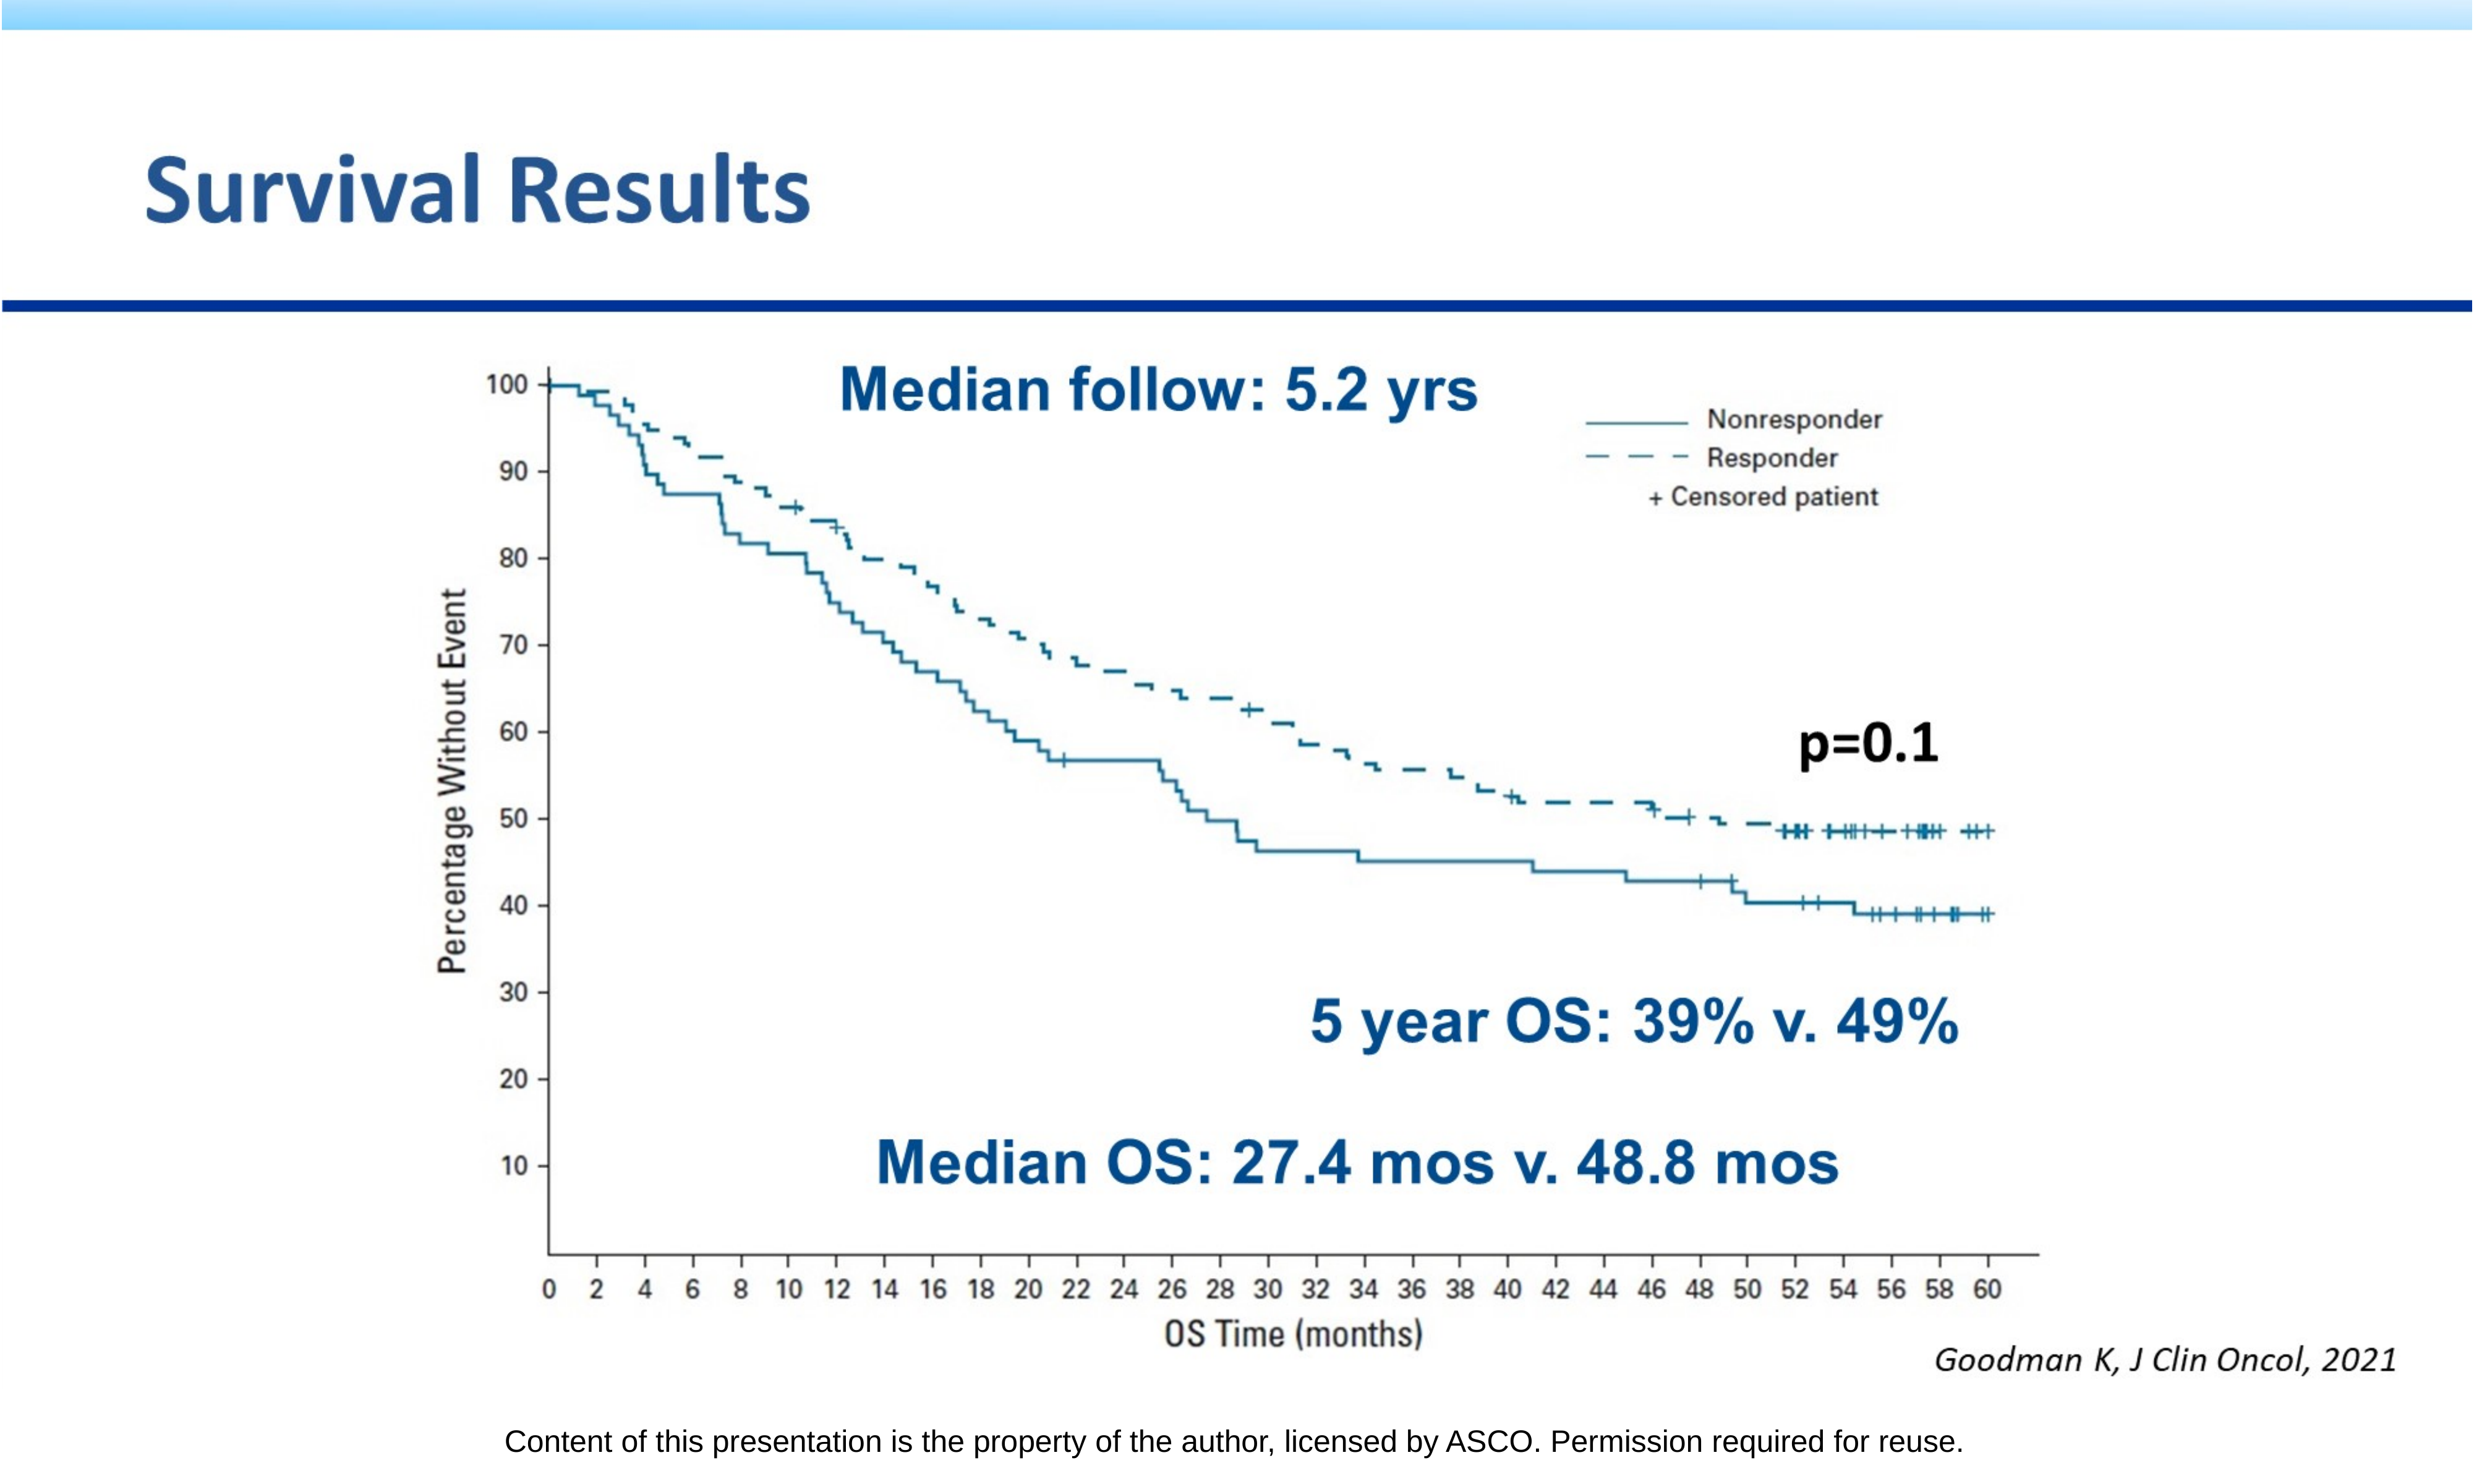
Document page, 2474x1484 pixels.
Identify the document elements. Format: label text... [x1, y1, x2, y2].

picture [2, 0, 2472, 1389]
text_box Content of this presentation is the property of the author, licensed by ASCO. Permission required for reuse. [0, 1399, 2474, 1477]
